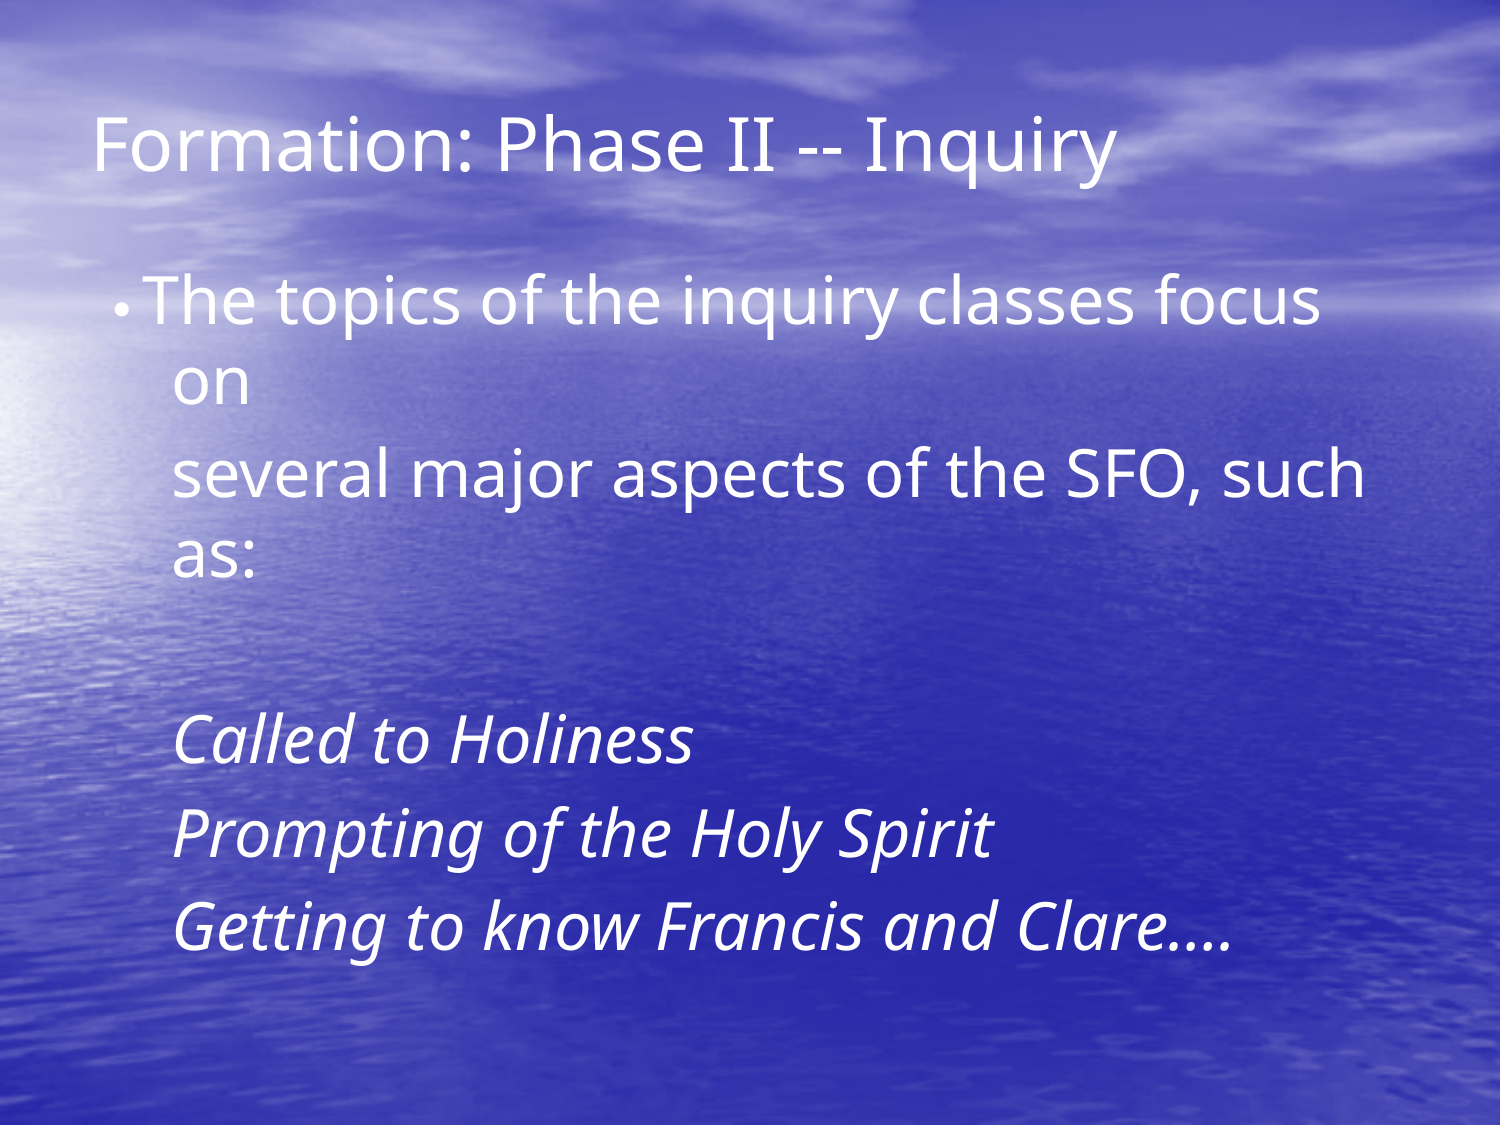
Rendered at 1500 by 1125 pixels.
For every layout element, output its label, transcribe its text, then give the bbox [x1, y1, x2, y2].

title Formation: Phase II -- Inquiry [74, 47, 1426, 236]
list  The topics of the inquiry classes focus on several major aspects of the SFO, such as: Called to Holiness Prompting of the Holy Spirit Getting to know Francis and Clare…. [99, 249, 1426, 1063]
